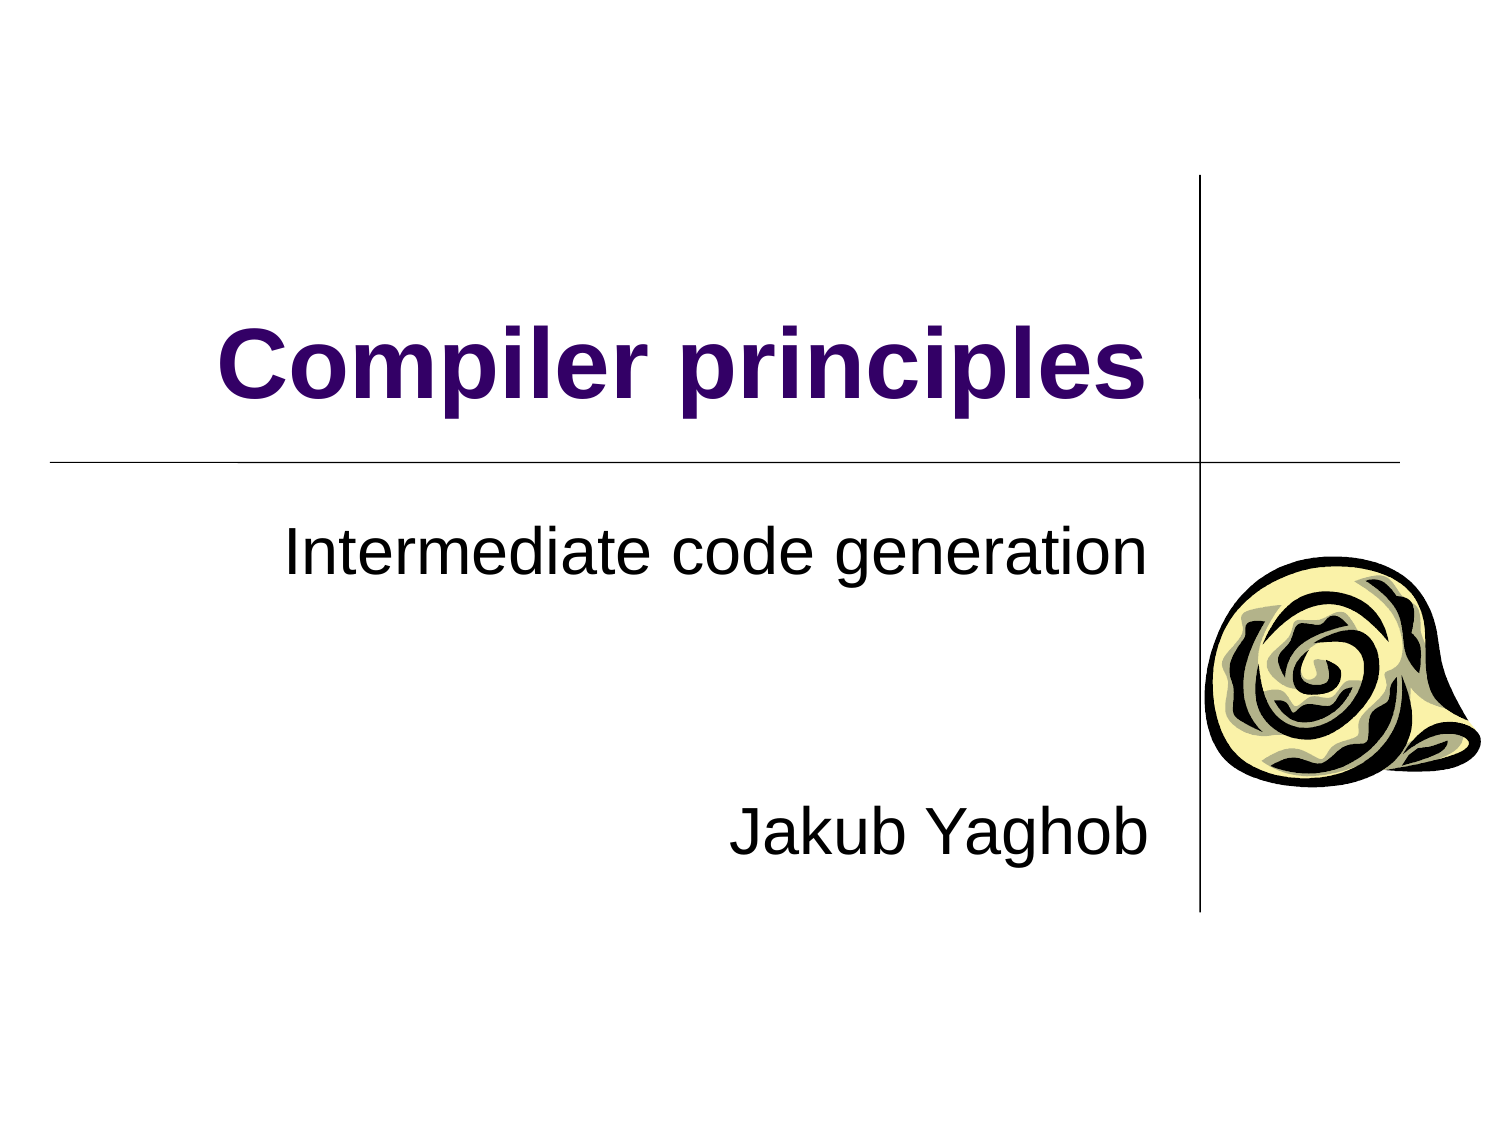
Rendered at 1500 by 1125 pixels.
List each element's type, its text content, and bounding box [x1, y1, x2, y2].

title Compiler principles [51, 76, 1165, 427]
subtitle Intermediate code generation Jakub Yaghob [139, 499, 1165, 888]
